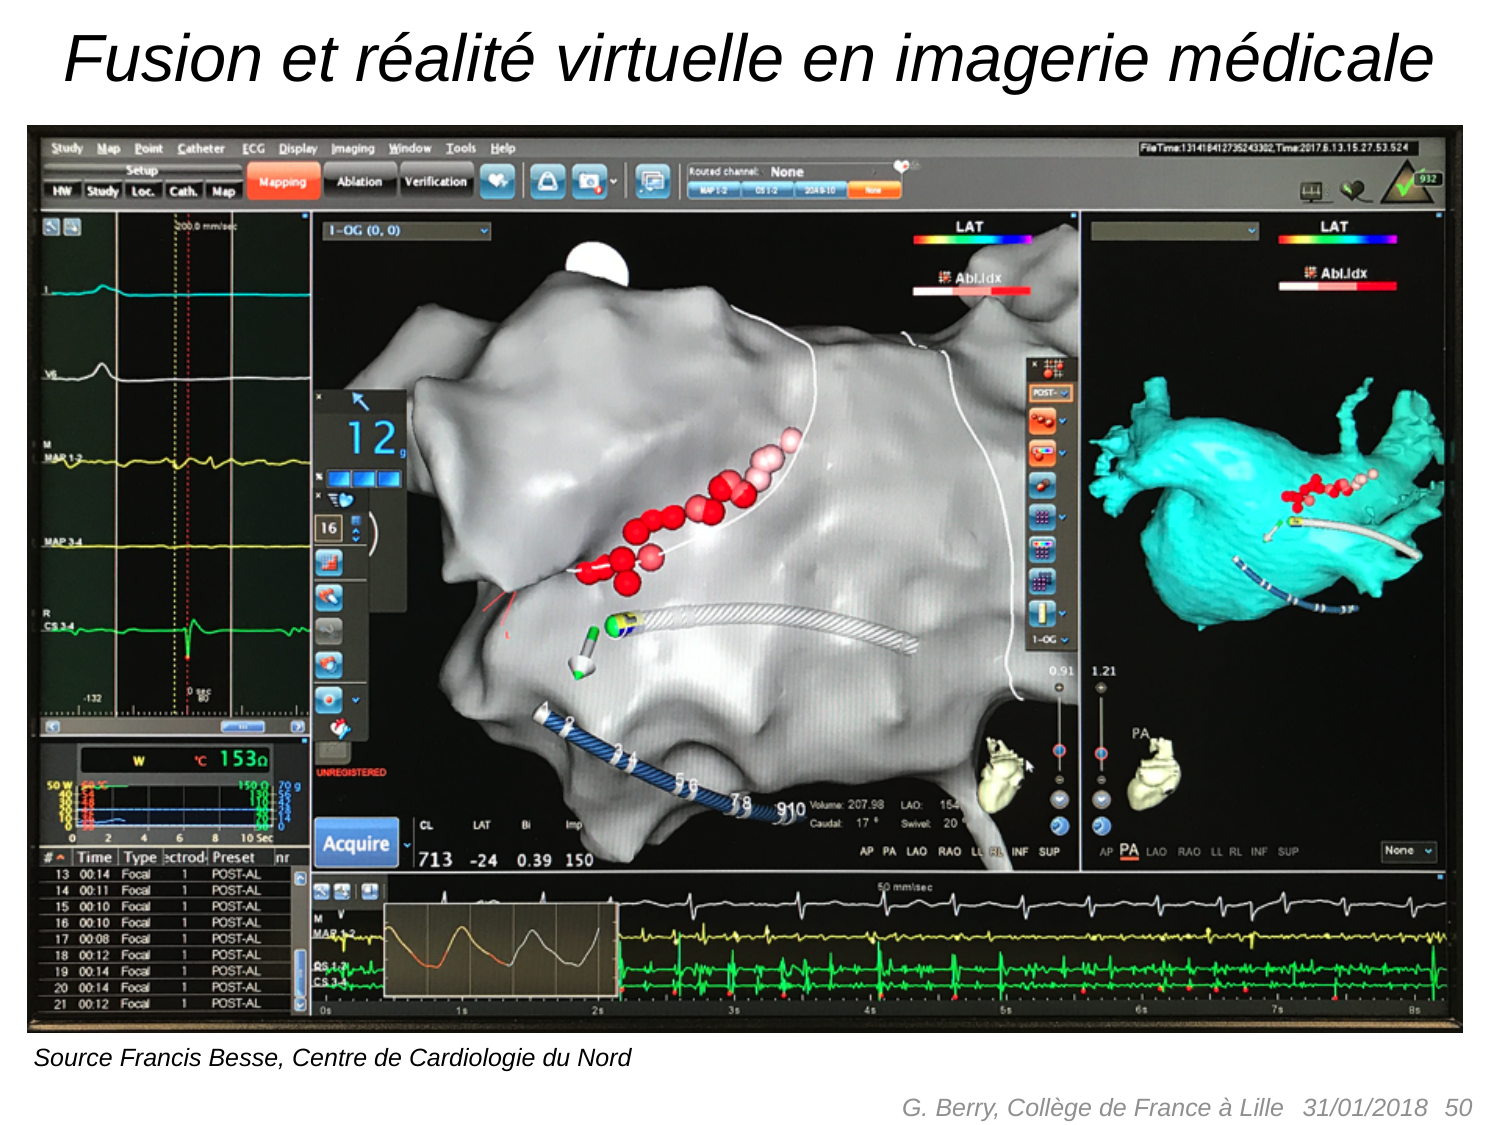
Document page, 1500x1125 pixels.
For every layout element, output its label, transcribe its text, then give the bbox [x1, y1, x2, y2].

footer G. Berry, Collège de France à Lille [825, 1076, 1287, 1125]
picture [27, 125, 1463, 1034]
text_box Source Francis Besse, Centre de Cardiologie du Nord [18, 1032, 649, 1079]
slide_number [1287, 1076, 1500, 1125]
title Fusion et réalité virtuelle en imagerie médicale [0, 7, 1500, 104]
